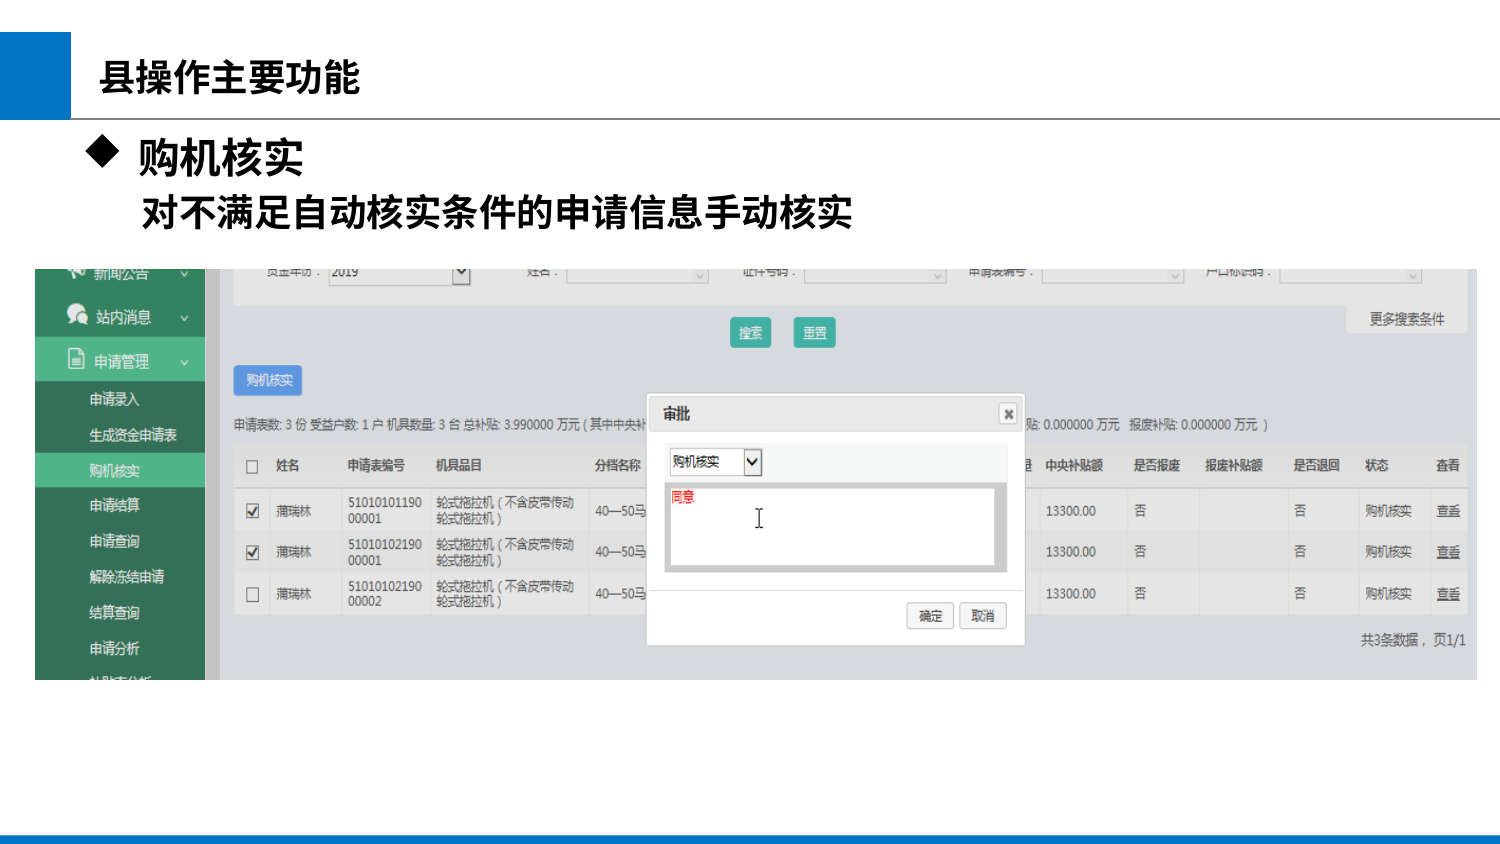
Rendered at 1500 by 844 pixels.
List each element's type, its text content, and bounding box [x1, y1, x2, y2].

text_box 购机核实 对不满足自动核实条件的申请信息手动核实 [67, 124, 870, 242]
picture [34, 269, 1477, 680]
text_box 县操作主要功能 [83, 46, 376, 107]
